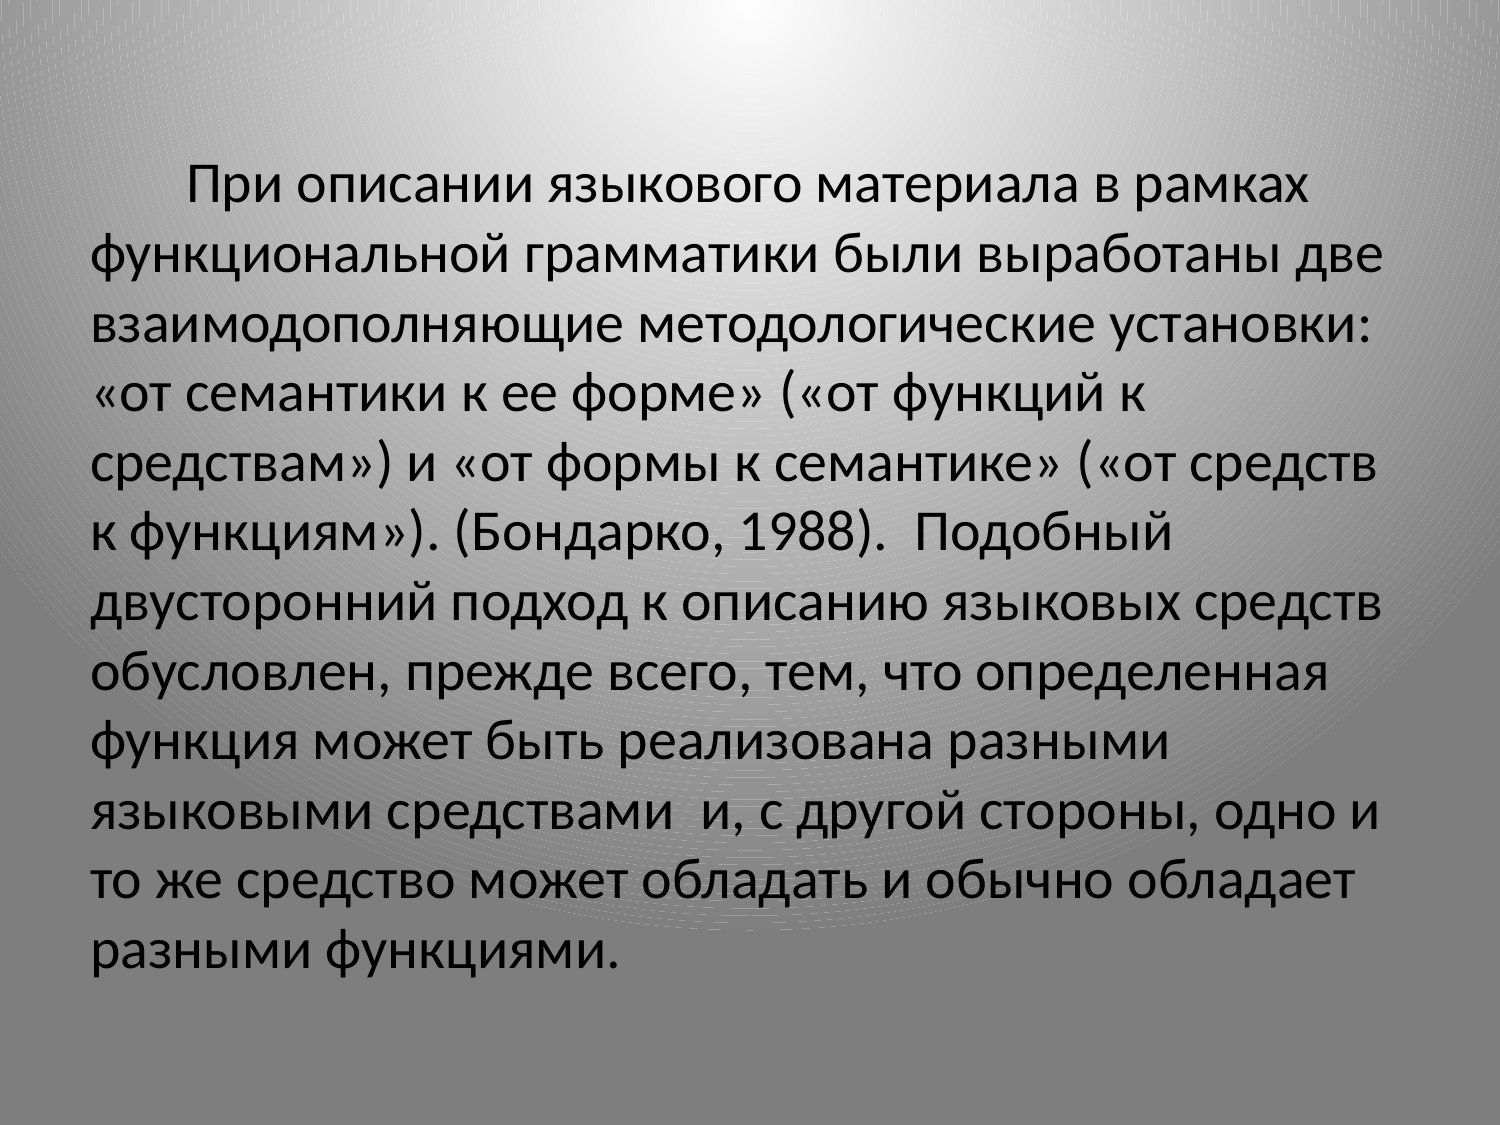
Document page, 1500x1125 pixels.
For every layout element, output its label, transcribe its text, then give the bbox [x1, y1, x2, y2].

list При описании языкового материала в рамках функциональной грамматики были выработаны две взаимодополняющие методологические установки: «от семантики к ее форме» («от функций к средствам») и «от формы к семантике» («от средств к функциям»). (Бондарко, 1988). Подобный двусторонний подход к описанию языковых средств обусловлен, прежде всего, тем, что определенная функция может быть реализована разными языковыми средствами и, с другой стороны, одно и то же средство может обладать и обычно обладает разными функциями. [75, 137, 1425, 1005]
